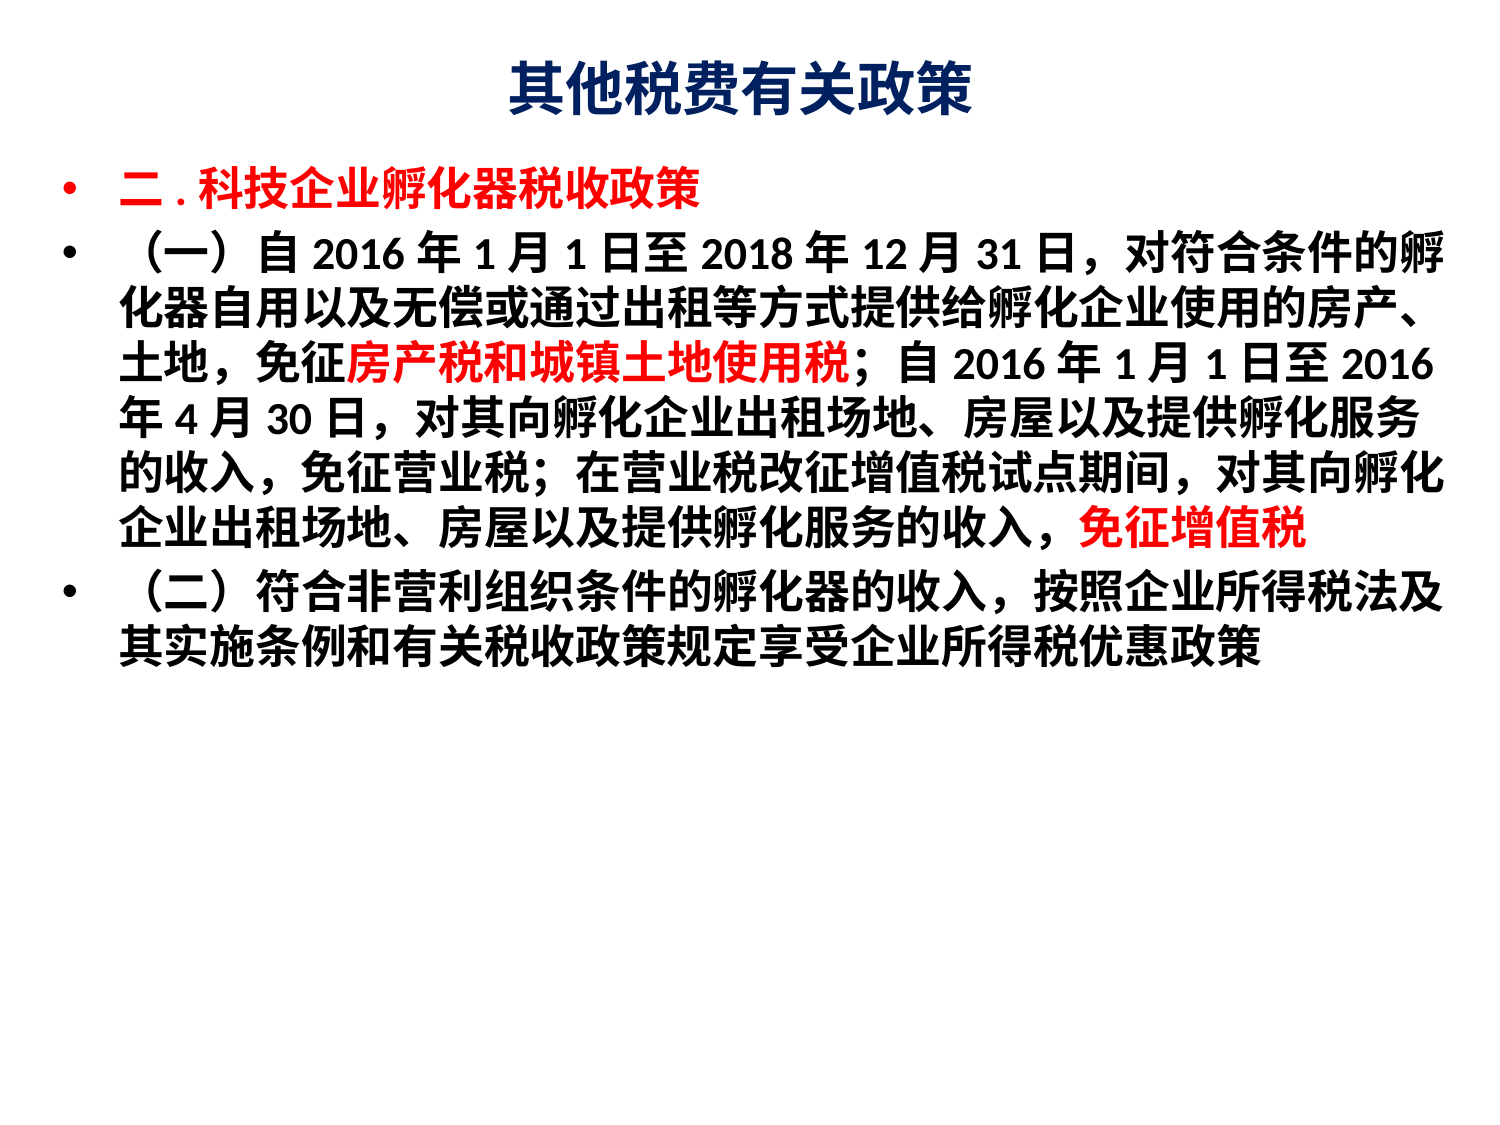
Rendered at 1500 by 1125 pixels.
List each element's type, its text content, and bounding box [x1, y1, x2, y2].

list 二.科技企业孵化器税收政策 （一）自2016年1月1日至2018年12月31日，对符合条件的孵化器自用以及无偿或通过出租等方式提供给孵化企业使用的房产、土地，免征房产税和城镇土地使用税；自2016年1月1日至2016年4月30日，对其向孵化企业出租场地、房屋以及提供孵化服务的收入，免征营业税；在营业税改征增值税试点期间，对其向孵化企业出租场地、房屋以及提供孵化服务的收入，免征增值税 （二）符合非营利组织条件的孵化器的收入，按照企业所得税法及其实施条例和有关税收政策规定享受企业所得税优惠政策 [46, 152, 1465, 1079]
title 其他税费有关政策 [75, 45, 1407, 129]
